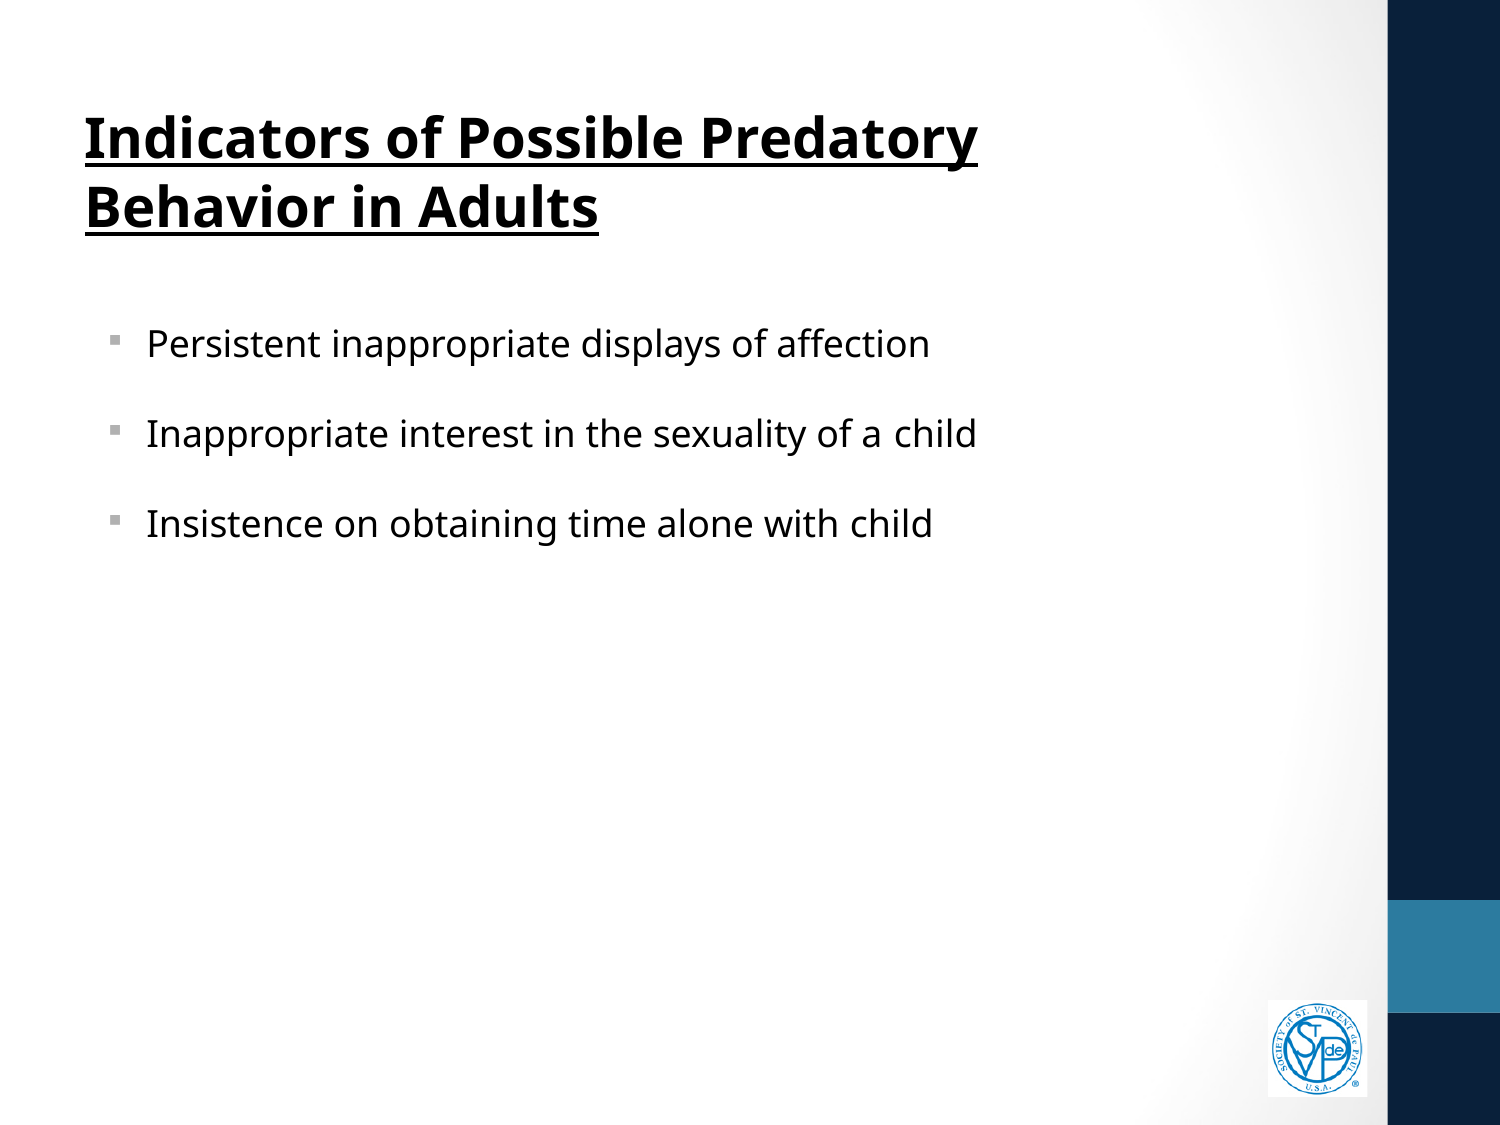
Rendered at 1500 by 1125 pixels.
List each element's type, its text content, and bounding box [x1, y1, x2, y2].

picture [0, 0, 1387, 1125]
text_box Persistent inappropriate displays of affection Inappropriate interest in the sexuality of a child Insistence on obtaining time alone with child [106, 317, 1251, 546]
title Indicators of Possible Predatory Behavior in Adults [82, 99, 1275, 291]
